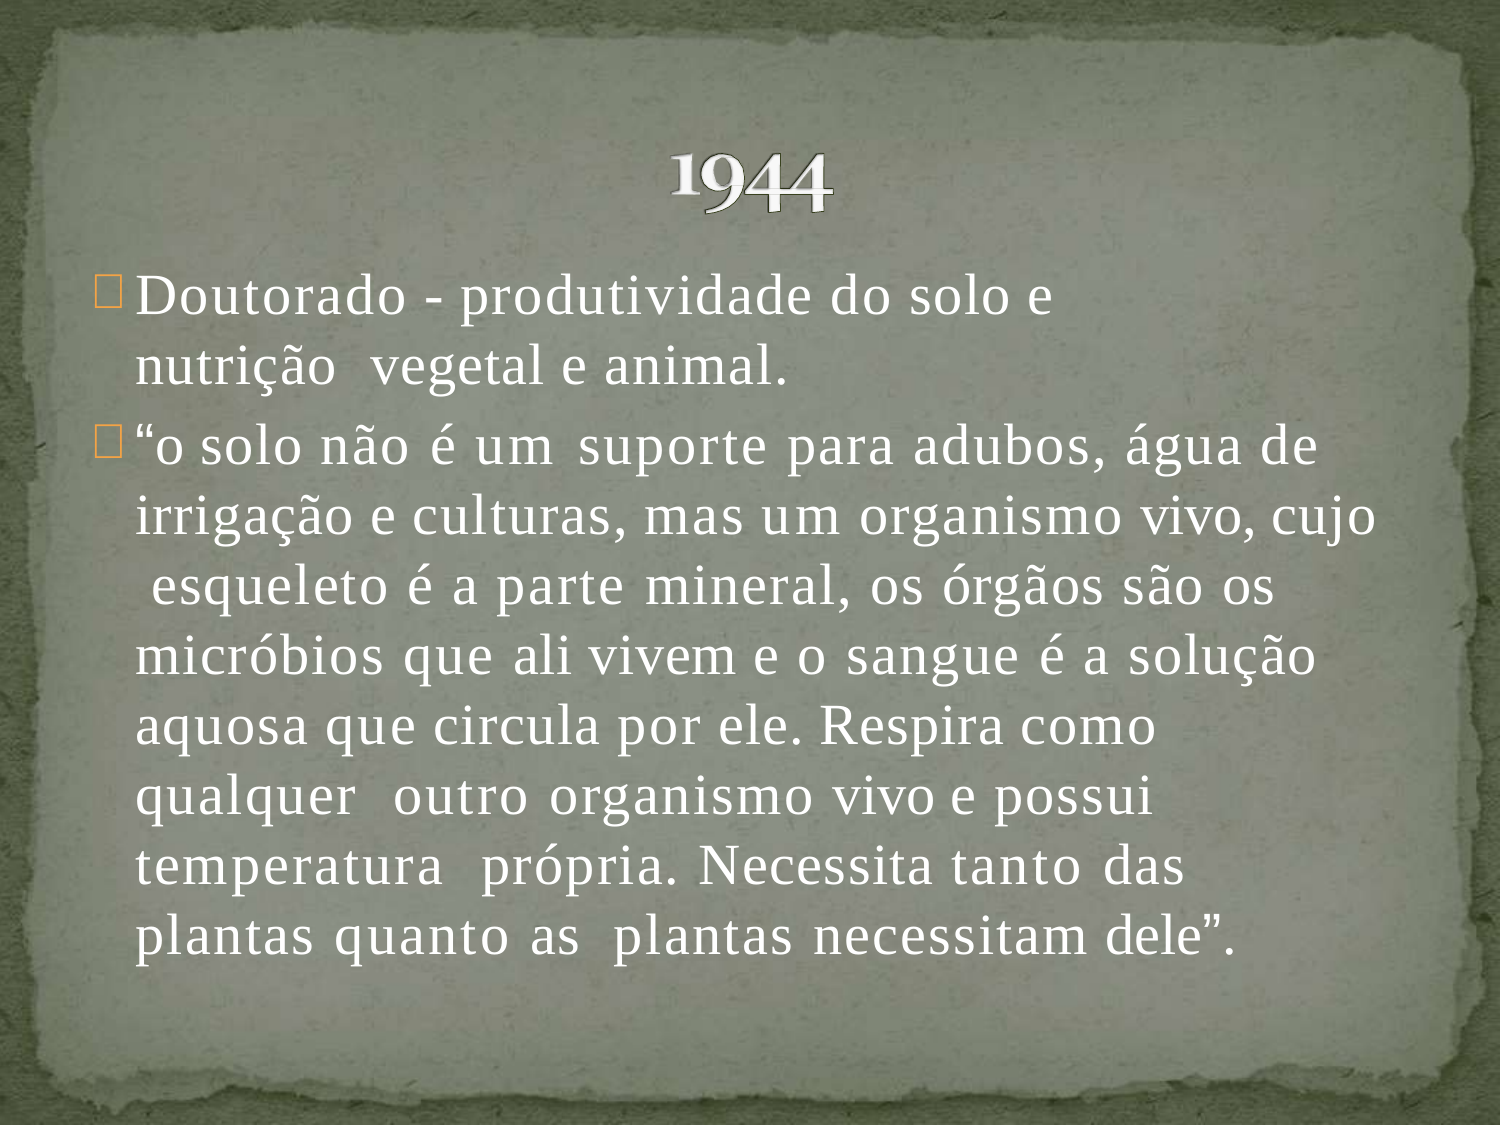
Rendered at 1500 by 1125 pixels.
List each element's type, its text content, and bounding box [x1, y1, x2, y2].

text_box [669, 151, 835, 215]
text_box Doutorado - produtividade do solo e nutrição vegetal e animal. “o solo não é um suporte para adubos, água de irrigação e culturas, mas um organismo vivo, cujo esqueleto é a parte mineral, os órgãos são os micróbios que ali vivem e o sangue é a solução aquosa que circula por ele. Respira como qualquer outro organismo vivo e possui temperatura própria. Necessita tanto das plantas quanto as plantas necessitam dele”. [87, 251, 1387, 967]
picture [0, 0, 1500, 1125]
